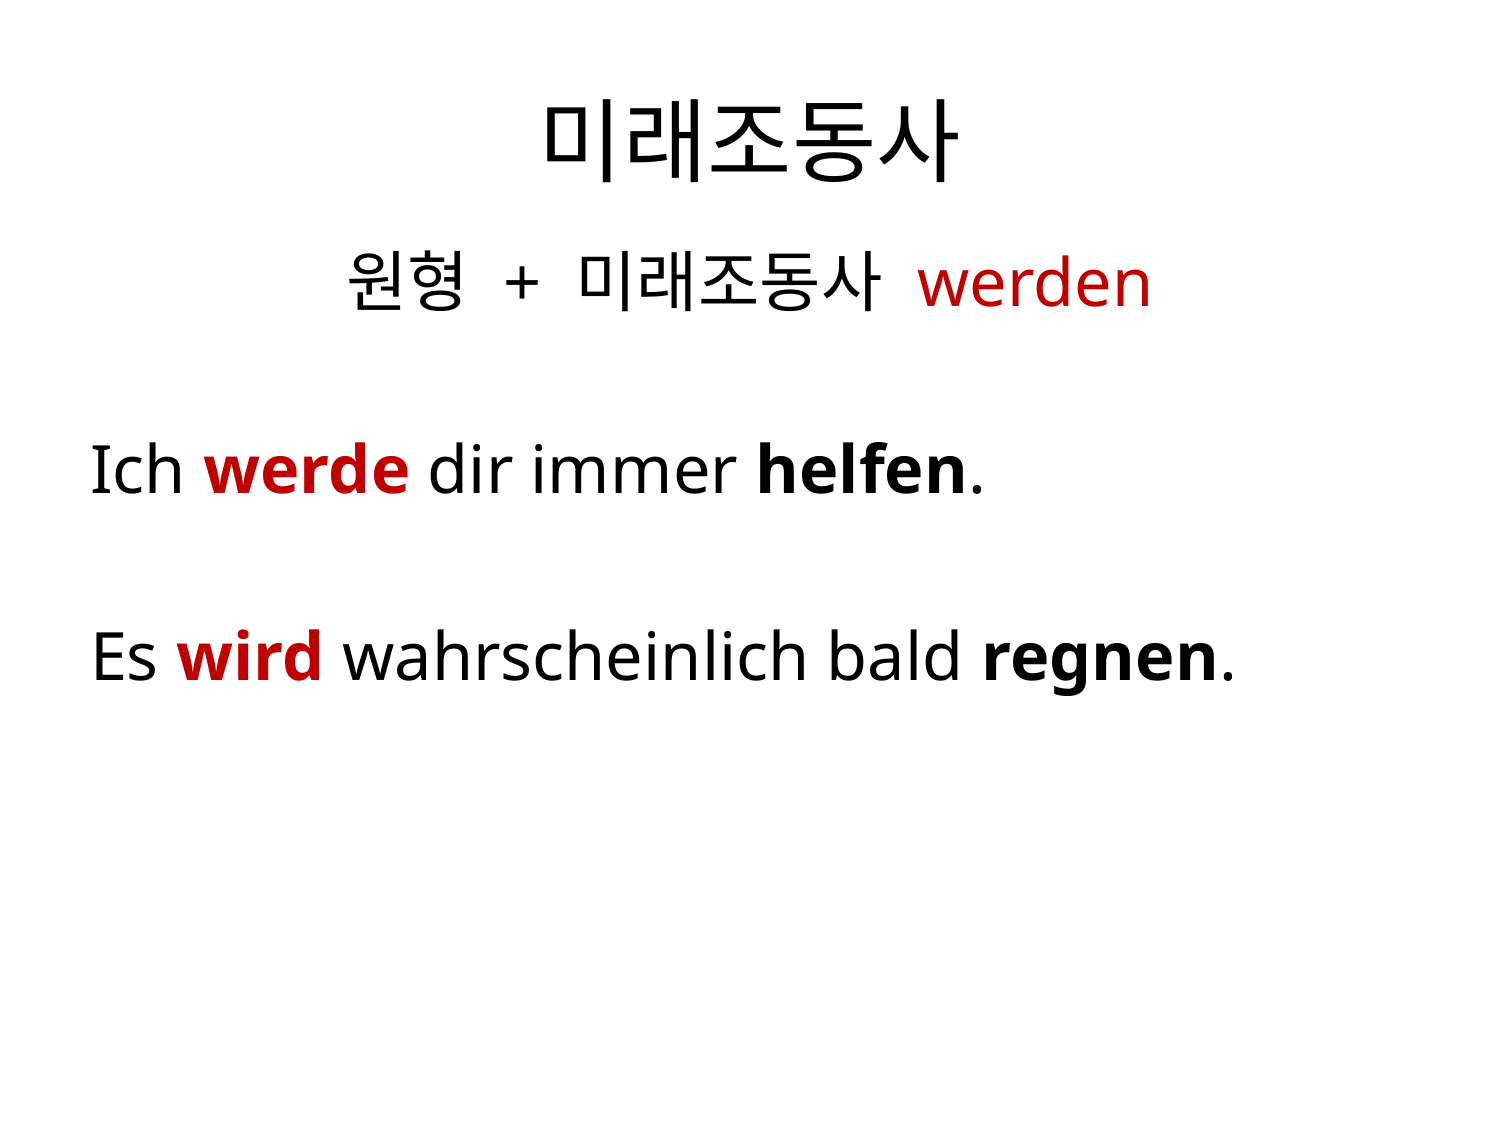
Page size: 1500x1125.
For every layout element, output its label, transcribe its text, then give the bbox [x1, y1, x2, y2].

list 원형 + 미래조동사 werden Ich werde dir immer helfen. Es wird wahrscheinlich bald regnen. [75, 232, 1425, 1083]
title 미래조동사 [75, 45, 1425, 232]
